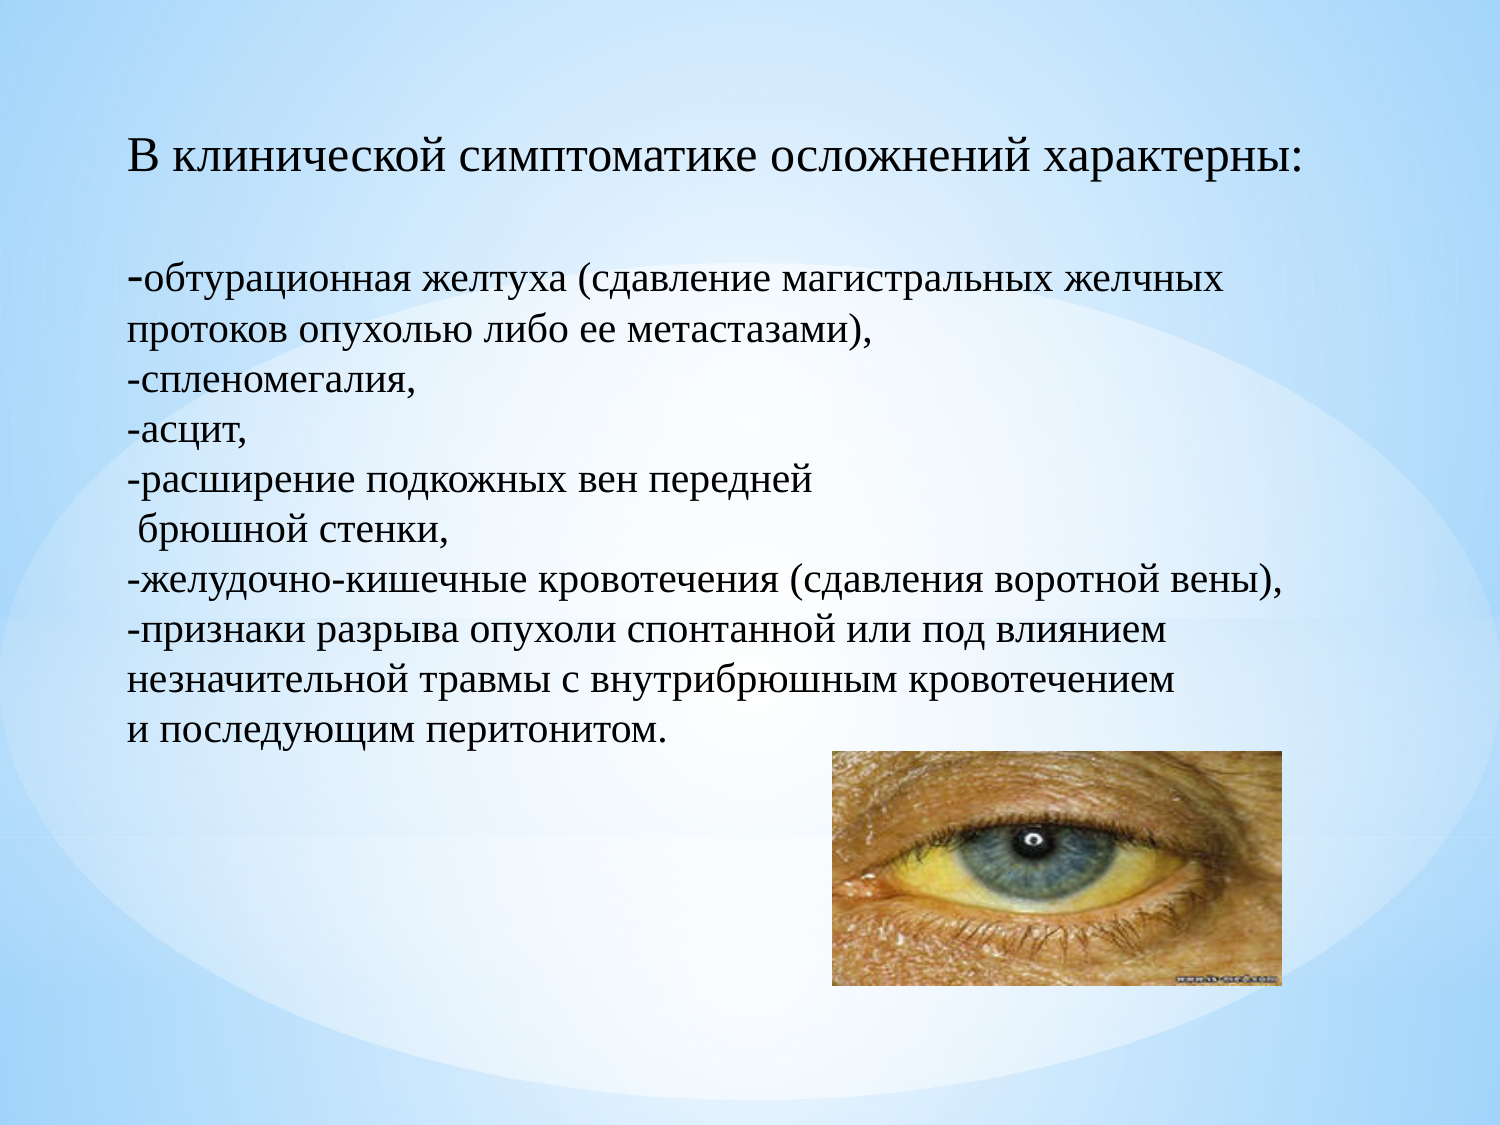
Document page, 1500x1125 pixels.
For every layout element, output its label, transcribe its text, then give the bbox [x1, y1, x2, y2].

picture [832, 751, 1282, 987]
text_box В клинической симптоматике осложнений характерны: -обтурационная желтуха (сдавление магистральных желчных протоков опухолью либо ее метастазами), -спленомегалия, -асцит, -расширение подкожных вен передней брюшной стенки, -желудочно-кишечные кровотечения (сдавления воротной вены), -признаки разрыва опухоли спонтанной или под влиянием незначительной травмы с внутрибрюшным кровотечением и последующим перитонитом. [112, 113, 1376, 819]
